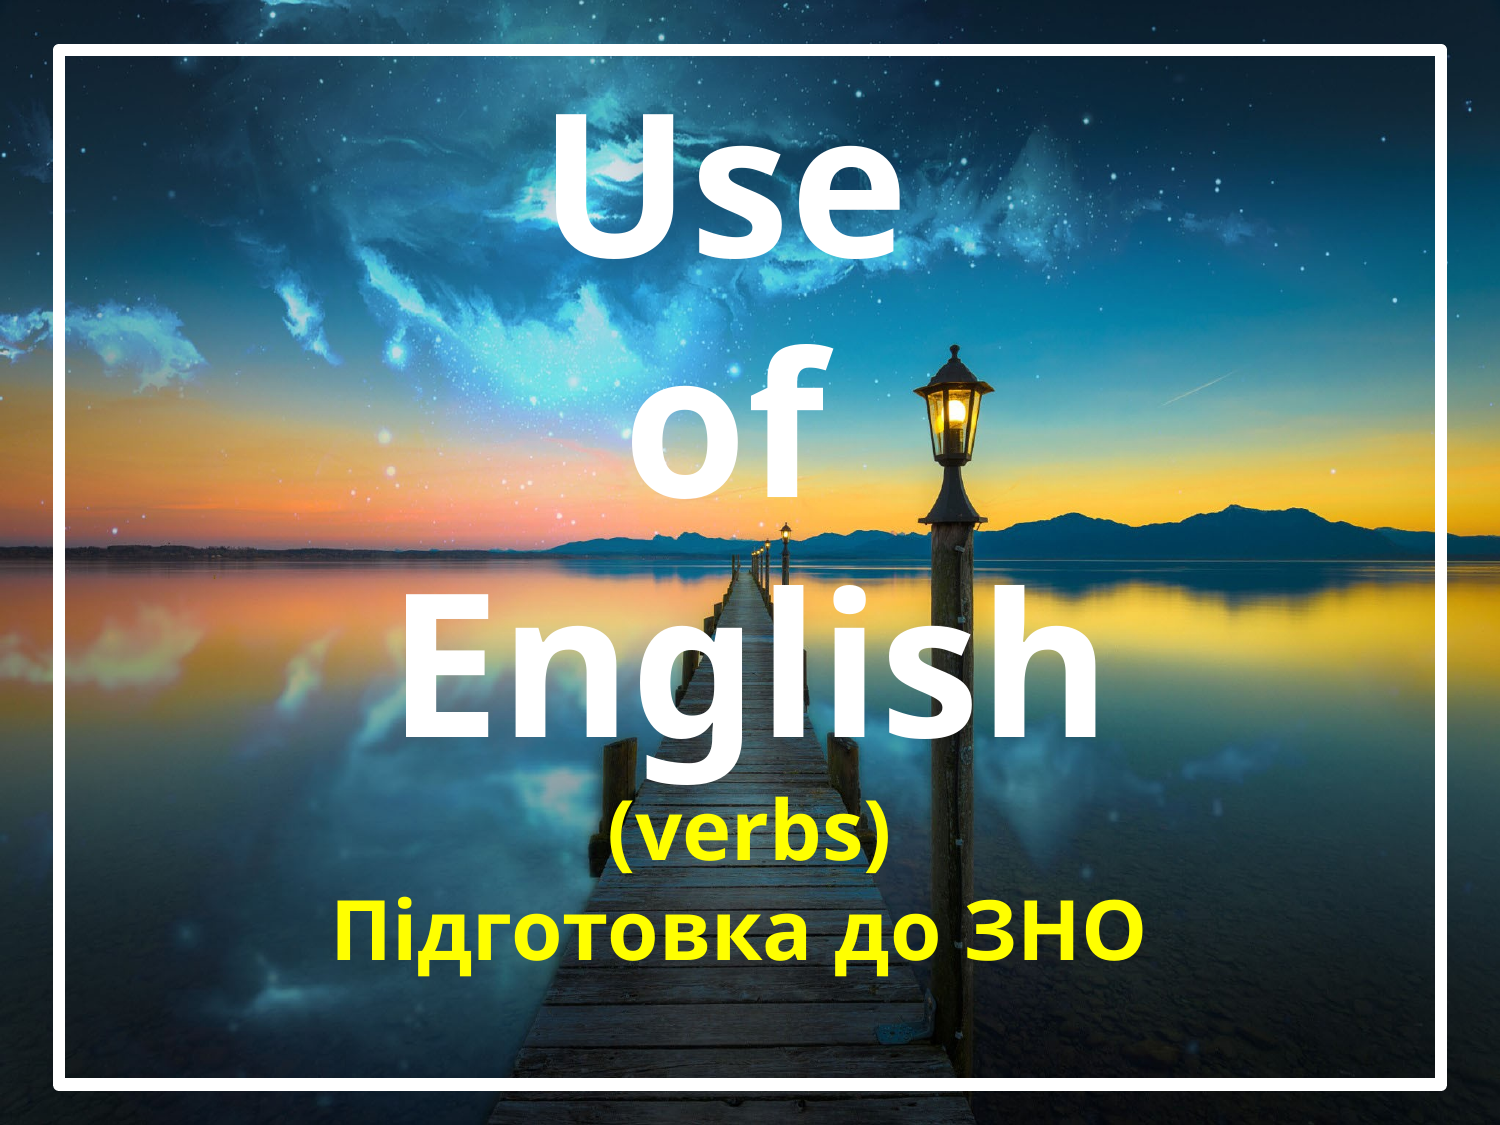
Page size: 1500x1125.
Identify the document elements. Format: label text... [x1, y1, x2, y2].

text_box Use of English (verbs) Підготовка до ЗНО [58, 50, 1442, 1085]
picture [0, 0, 1500, 1125]
